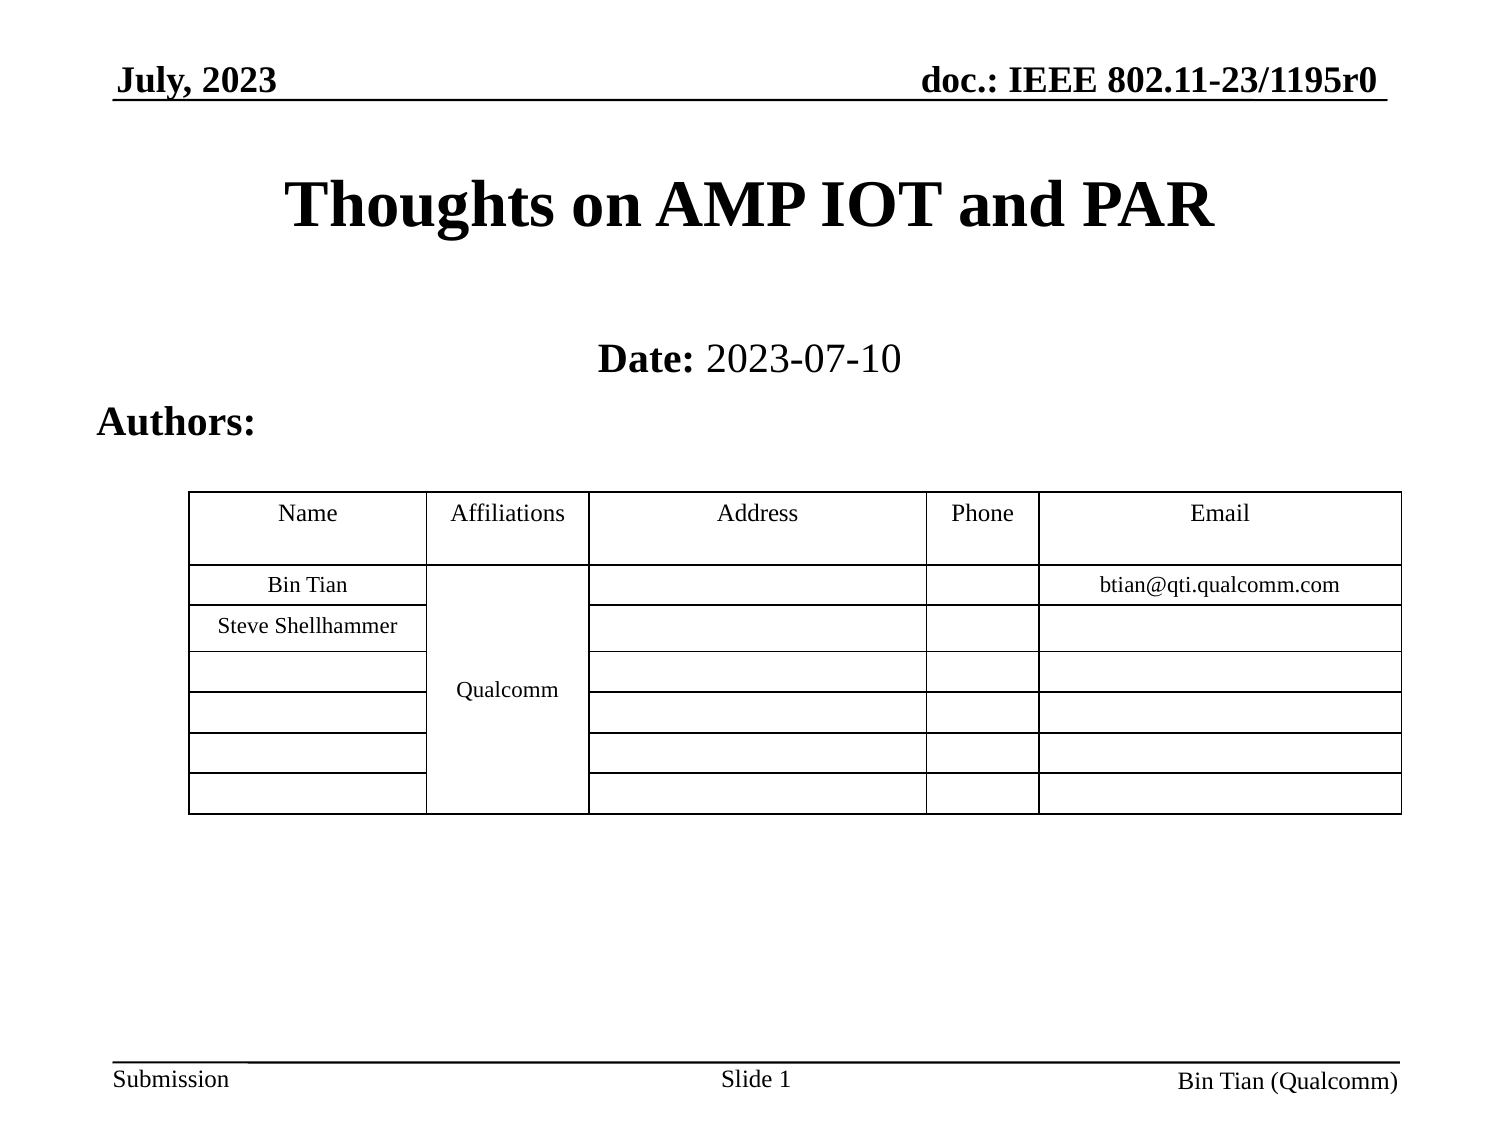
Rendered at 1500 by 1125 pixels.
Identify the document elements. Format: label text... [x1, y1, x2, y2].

table_cell [927, 774, 1038, 813]
table_header Name [190, 493, 426, 564]
table_cell [1040, 774, 1401, 813]
table_cell [590, 734, 926, 772]
table_cell Bin Tian [190, 566, 426, 604]
table_cell [590, 693, 926, 732]
table_cell [590, 566, 926, 604]
table_cell [590, 606, 926, 651]
list Date: 2023-07-10 [112, 323, 1388, 386]
table_header Affiliations [427, 493, 588, 564]
table_cell [927, 606, 1038, 651]
table_header Address [590, 493, 926, 564]
table_cell [927, 652, 1038, 691]
table_cell [1040, 606, 1401, 651]
table_header Email [1040, 493, 1401, 564]
table_cell Steve Shellhammer [190, 606, 426, 651]
table_cell [190, 734, 426, 772]
table_cell [1040, 734, 1401, 772]
table_cell btian@qti.qualcomm.com [1040, 566, 1401, 604]
table_cell [927, 693, 1038, 732]
text_box Authors: [81, 385, 319, 449]
table_cell [590, 652, 926, 691]
slide_number Slide 1 [712, 1061, 800, 1093]
table_header Phone [927, 493, 1038, 564]
table_cell Qualcomm [427, 566, 588, 813]
title Thoughts on AMP IOT and PAR [112, 112, 1388, 288]
table_cell [590, 774, 926, 813]
table_cell [927, 566, 1038, 604]
table_cell [927, 734, 1038, 772]
table_cell [1040, 693, 1401, 732]
table_cell [190, 652, 426, 691]
table_cell [190, 693, 426, 732]
table_cell [1040, 652, 1401, 691]
table_cell [190, 774, 426, 813]
